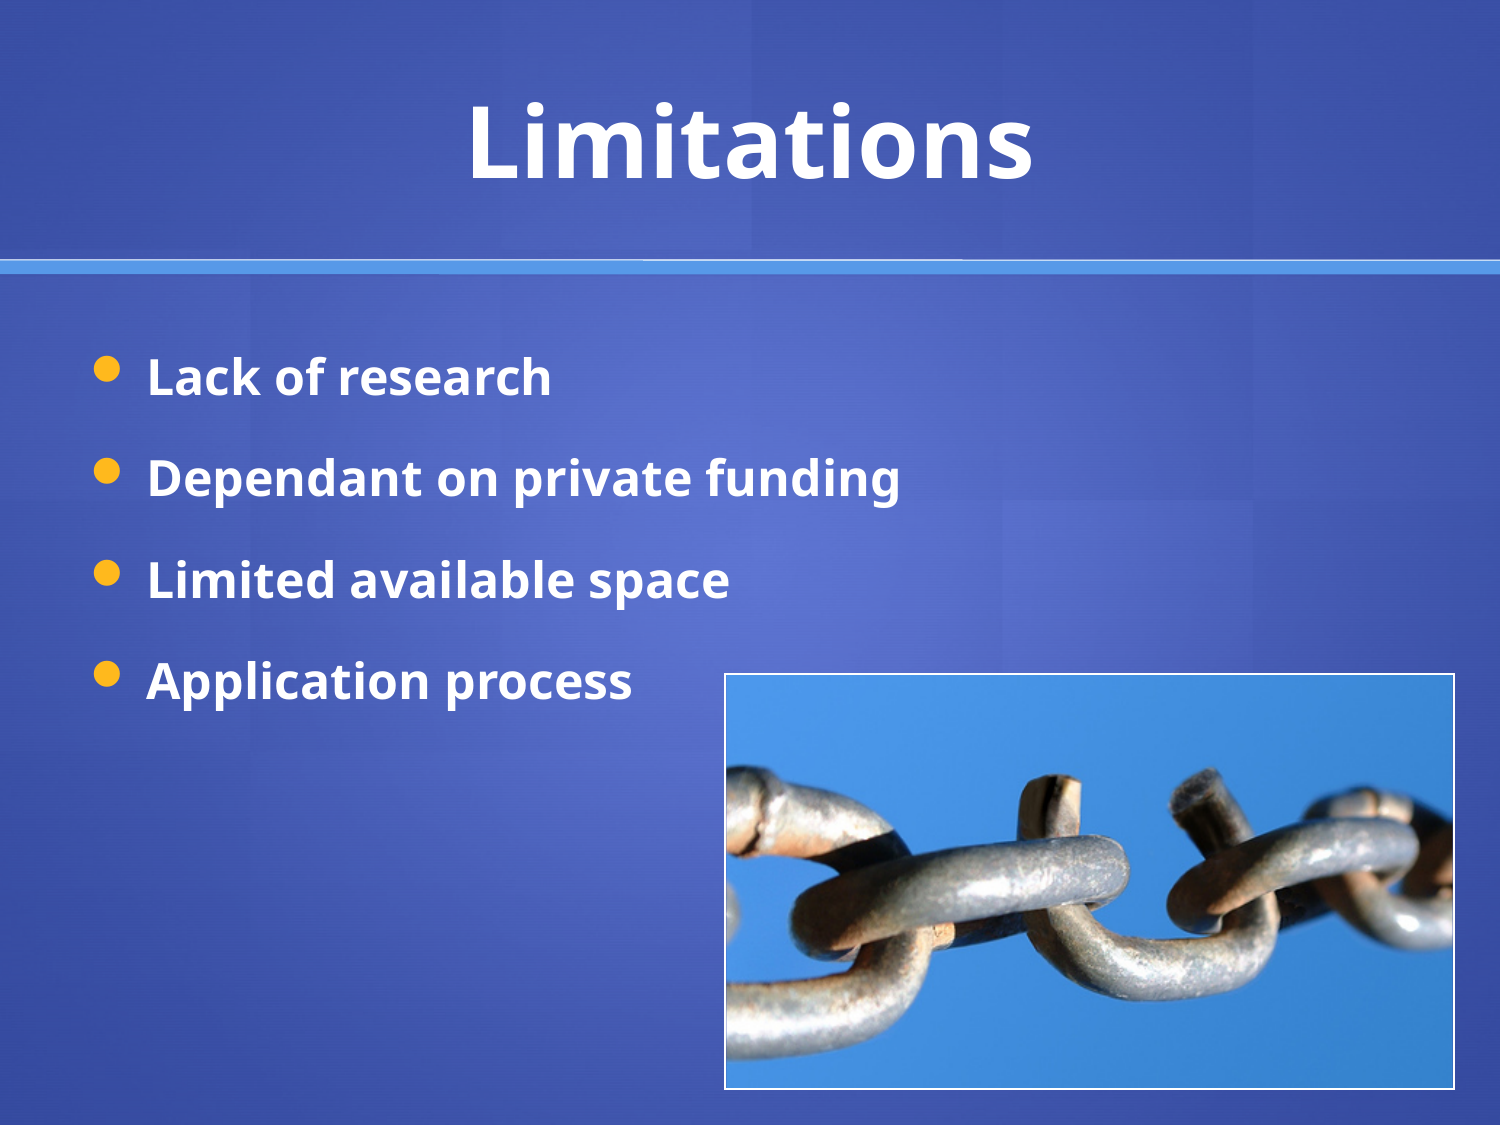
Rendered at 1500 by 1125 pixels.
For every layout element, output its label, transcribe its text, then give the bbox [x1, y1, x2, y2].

picture [725, 673, 1454, 1089]
list Lack of research Dependant on private funding Limited available space Application process [75, 337, 1425, 988]
title Limitations [75, 45, 1425, 233]
